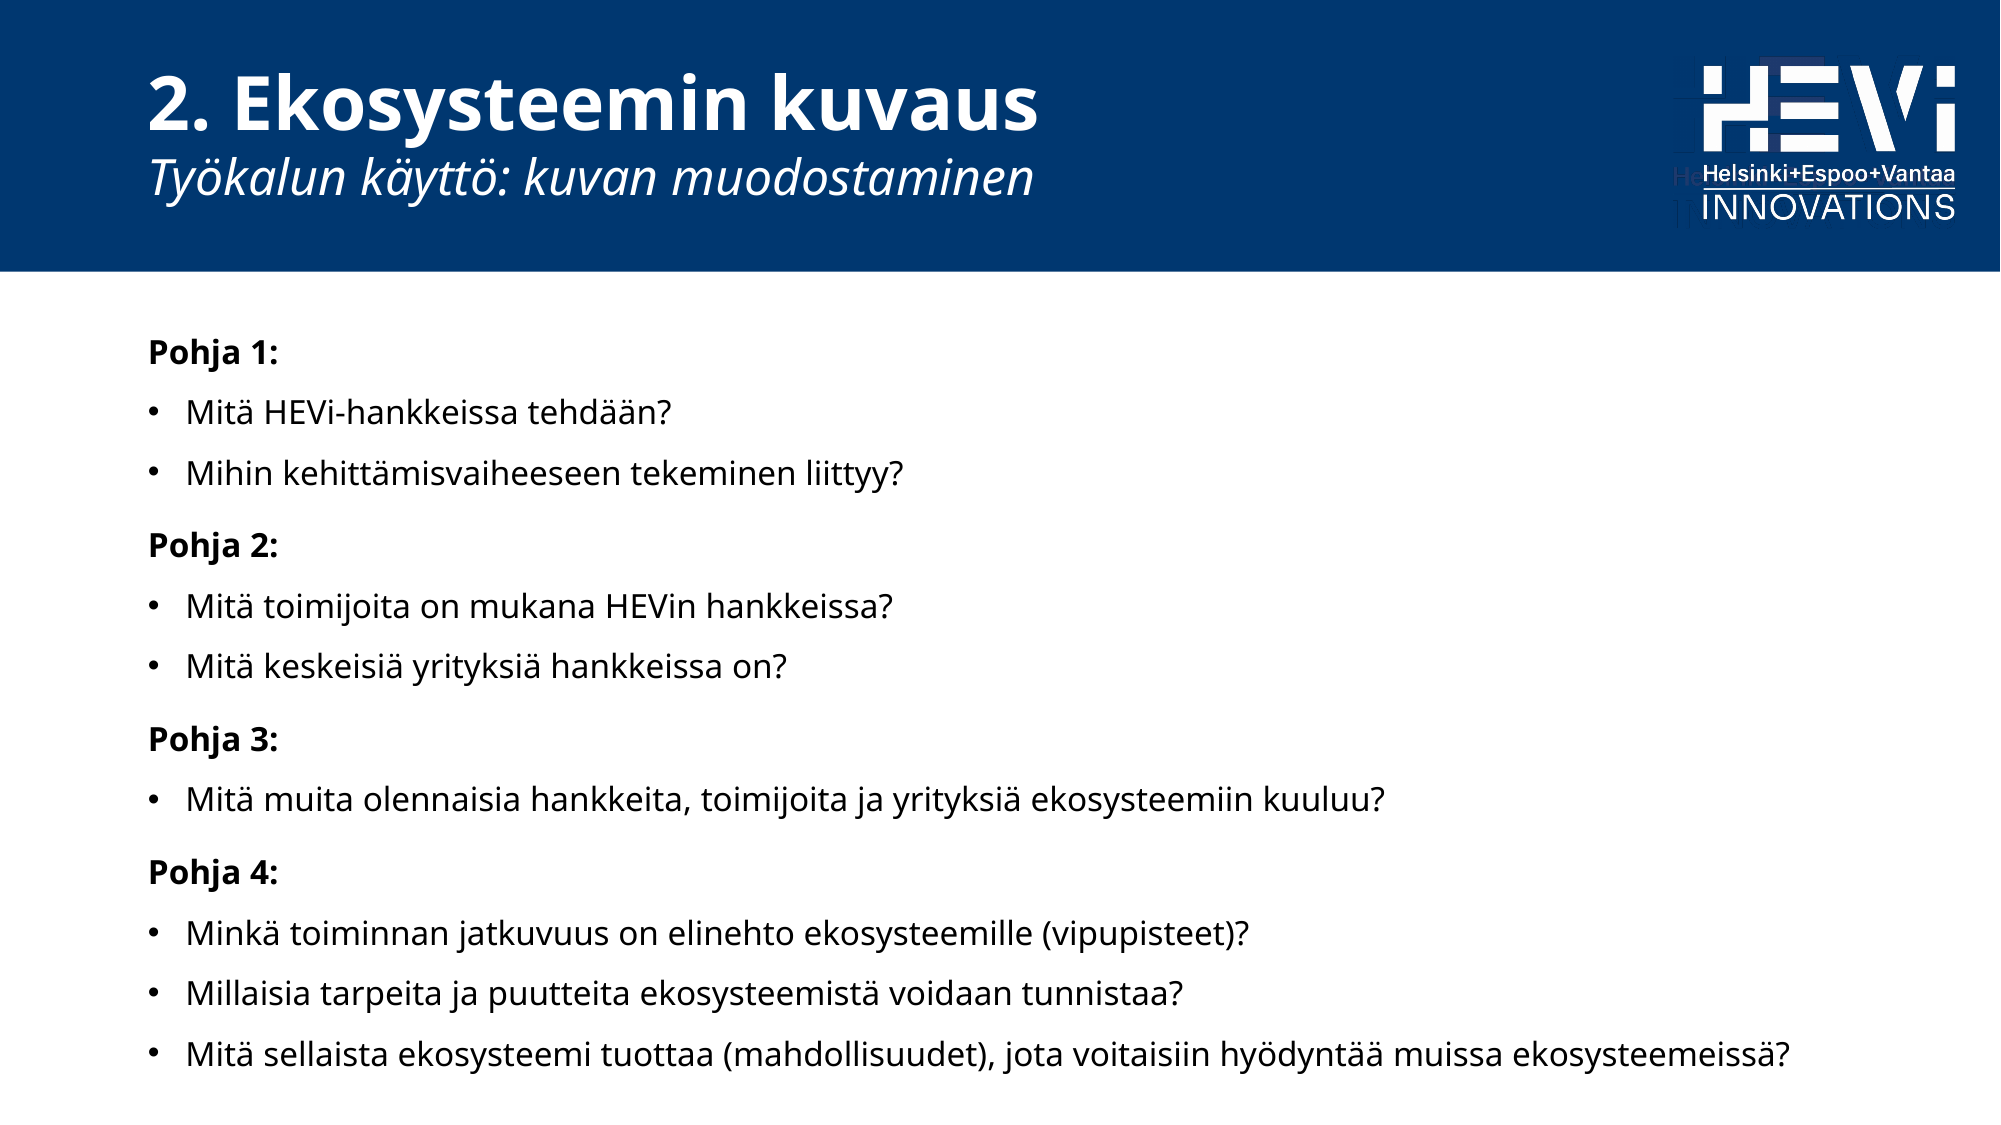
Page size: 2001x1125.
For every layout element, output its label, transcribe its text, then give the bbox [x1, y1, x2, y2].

text_box 2. Ekosysteemin kuvaus Työkalun käyttö: kuvan muodostaminen [132, 21, 1858, 240]
list Pohja 1: Mitä HEVi-hankkeissa tehdään? Mihin kehittämisvaiheeseen tekeminen liittyy? Pohja 2: Mitä toimijoita on mukana HEVin hankkeissa? Mitä keskeisiä yrityksiä hankkeissa on? Pohja 3: Mitä muita olennaisia hankkeita, toimijoita ja yrityksiä ekosysteemiin kuuluu? Pohja 4: Minkä toiminnan jatkuvuus on elinehto ekosysteemille (vipupisteet)? Millaisia tarpeita ja puutteita ekosysteemistä voidaan tunnistaa? Mitä sellaista ekosysteemi tuottaa (mahdollisuudet), jota voitaisiin hyödyntää muissa ekosysteemeissä? [132, 315, 1974, 1030]
